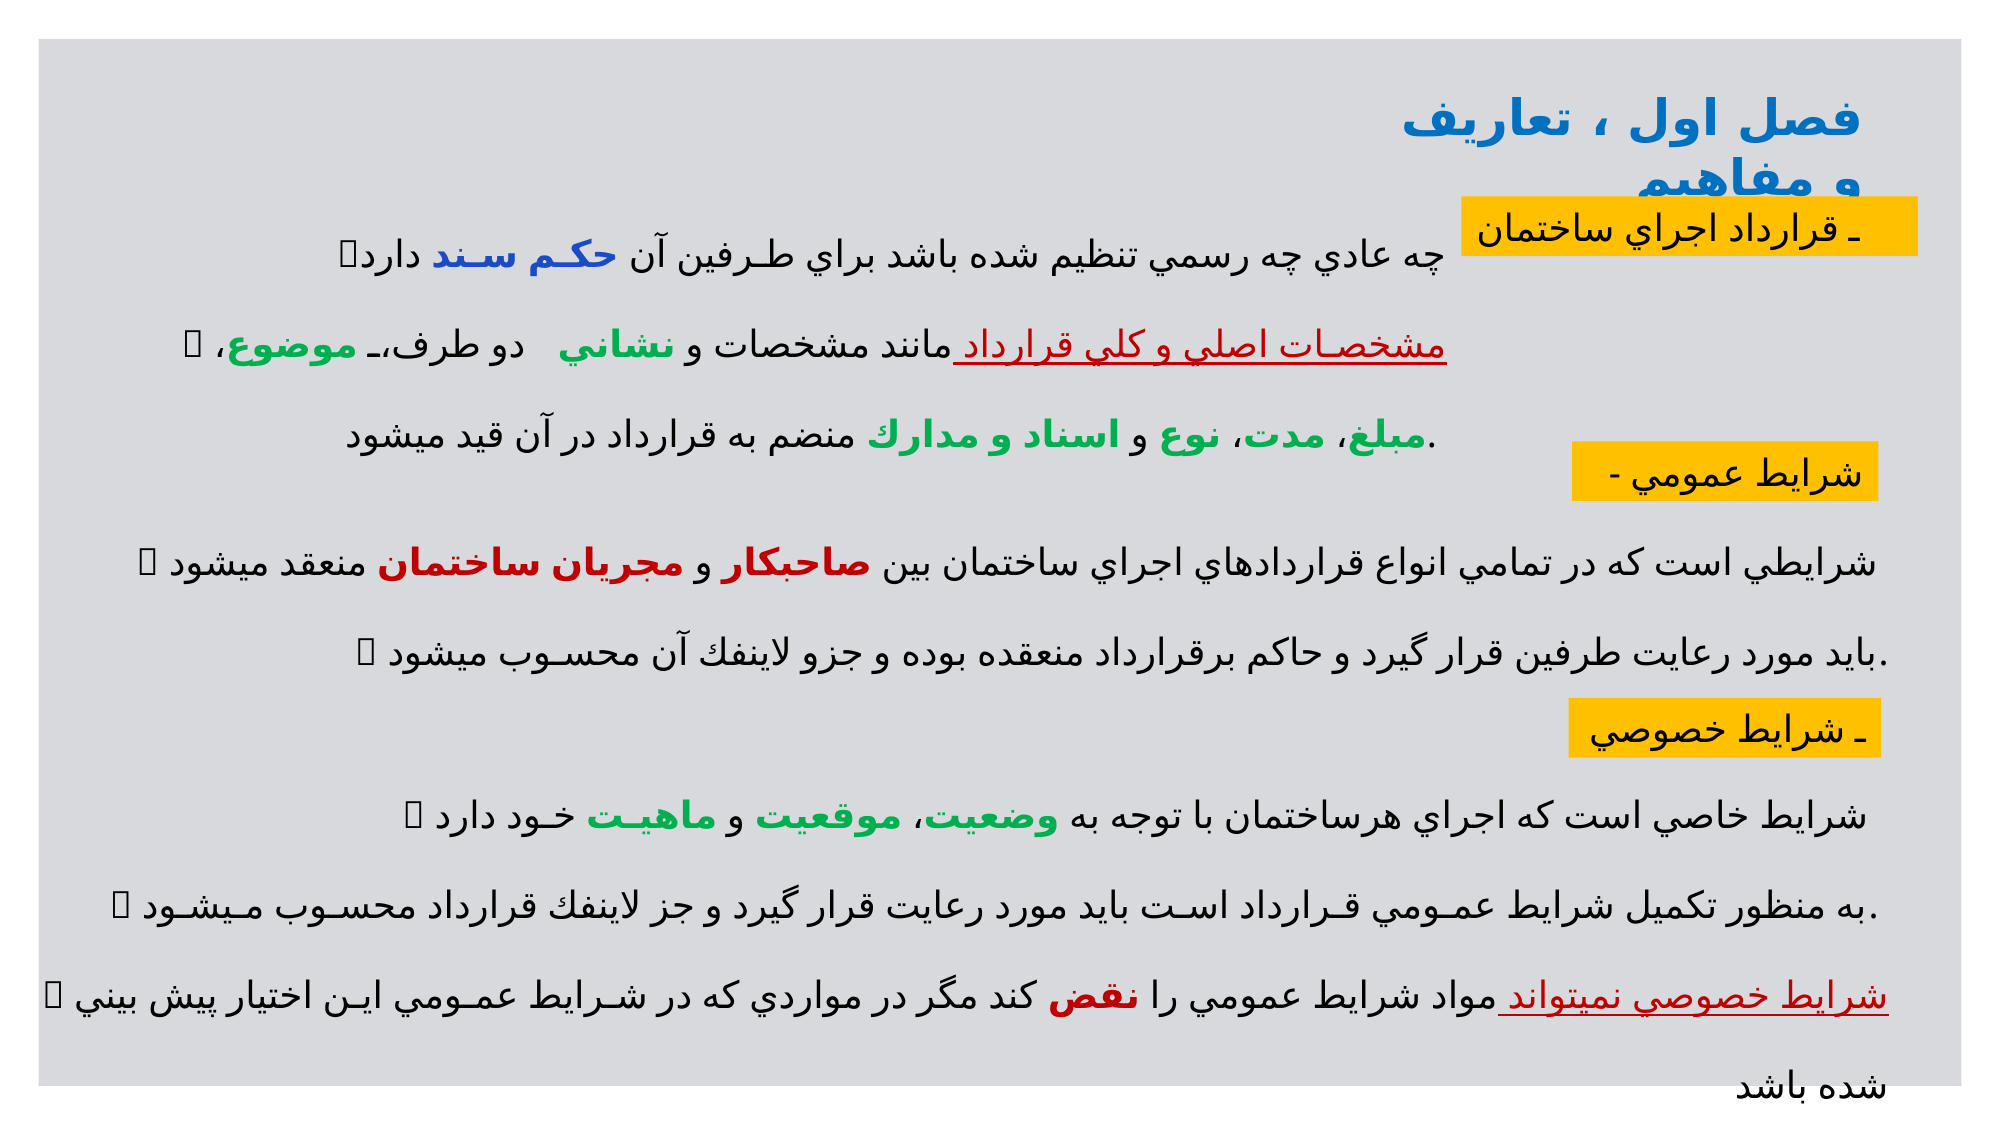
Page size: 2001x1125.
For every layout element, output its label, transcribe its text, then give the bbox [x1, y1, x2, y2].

text_box ـ قرارداد اجراي ساختمان [1462, 196, 1918, 257]
text_box  شرايطي است كه در تمامي انواع قراردادهاي اجراي ساختمان بين صاحبكار و مجريان ساختمان منعقد ميشود  بايد مورد رعايت طرفين قرار گيرد و حاكم برقرارداد منعقده بوده و جزو لاينفك آن محسـوب ميشود. [18, 485, 1904, 681]
text_box  شرايط خاصي است كه اجراي هرساختمان با توجه به وضعيت، موقعيت و ماهيـت خـود دارد  به منظور تكميل شرايط عمـومي قـرارداد اسـت بايد مورد رعايت قرار گيرد و جز لاينفك قرارداد محسـوب مـيشـود.  شرايط خصوصي نميتواند مواد شرايط عمومي را نقض كند مگر در مواردي كه در شـرايط عمـومي ايـن اختيار پيش بيني شده باشد [0, 738, 1904, 1114]
text_box ـ شرايط خصوصي [1568, 697, 1882, 758]
text_box فصل اول ، تعاريف و مفاهيم [1350, 77, 1879, 196]
text_box - شرايط عمومي [1572, 441, 1879, 501]
text_box چه عادي چه رسمي تنظيم شده باشد براي طـرفين آن حكـم سـند دارد  مشخصـات اصلي و كلي قرارداد مانند مشخصات و نشاني دو طرف، موضوع، مبلغ، مدت، نوع و اسناد و مدارك منضم به قرارداد در آن قيد ميشود. [141, 177, 1462, 462]
